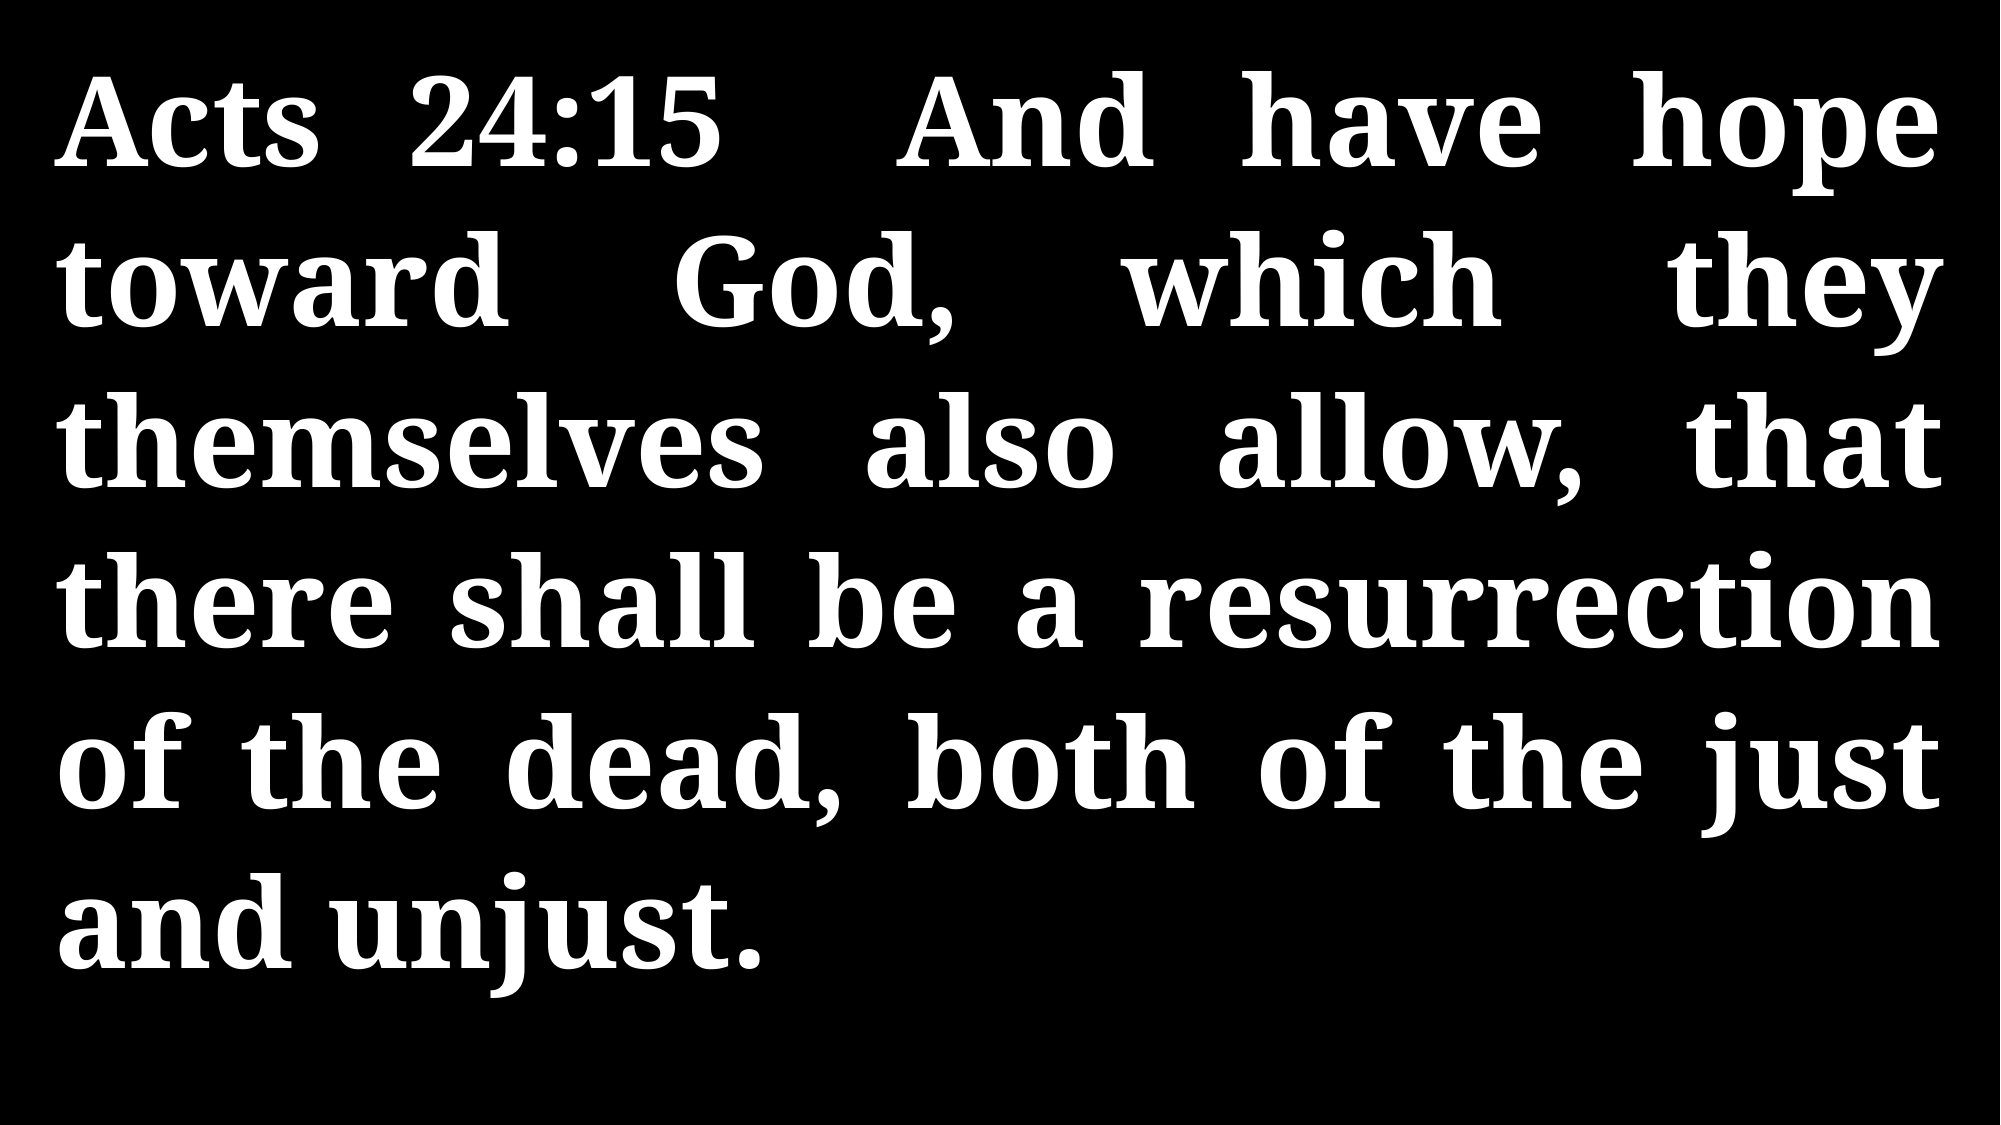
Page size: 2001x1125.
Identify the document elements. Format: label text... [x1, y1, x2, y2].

text_box Acts 24:15 And have hope toward God, which they themselves also allow, that there shall be a resurrection of the dead, both of the just and unjust. [39, 23, 1961, 1001]
